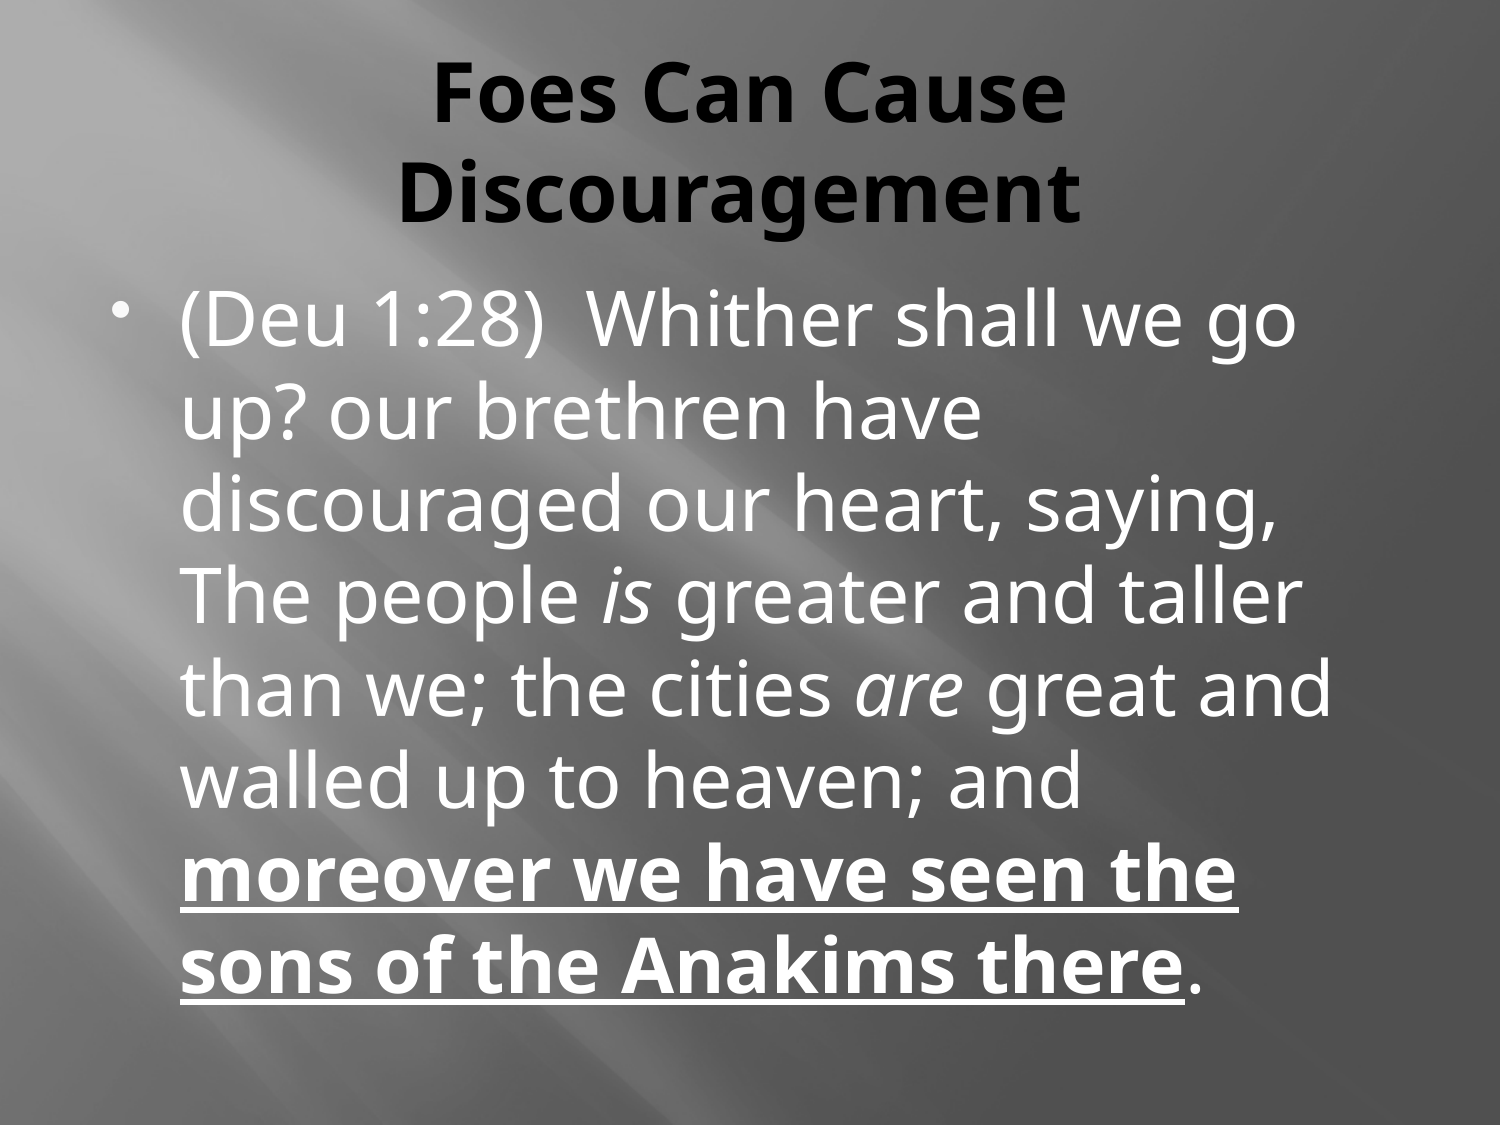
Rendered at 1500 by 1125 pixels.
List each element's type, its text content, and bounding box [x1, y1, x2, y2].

list (Deu 1:28) Whither shall we go up? our brethren have discouraged our heart, saying, The people is greater and taller than we; the cities are great and walled up to heaven; and moreover we have seen the sons of the Anakims there. [75, 262, 1425, 1035]
title Foes Can Cause Discouragement [75, 45, 1425, 233]
